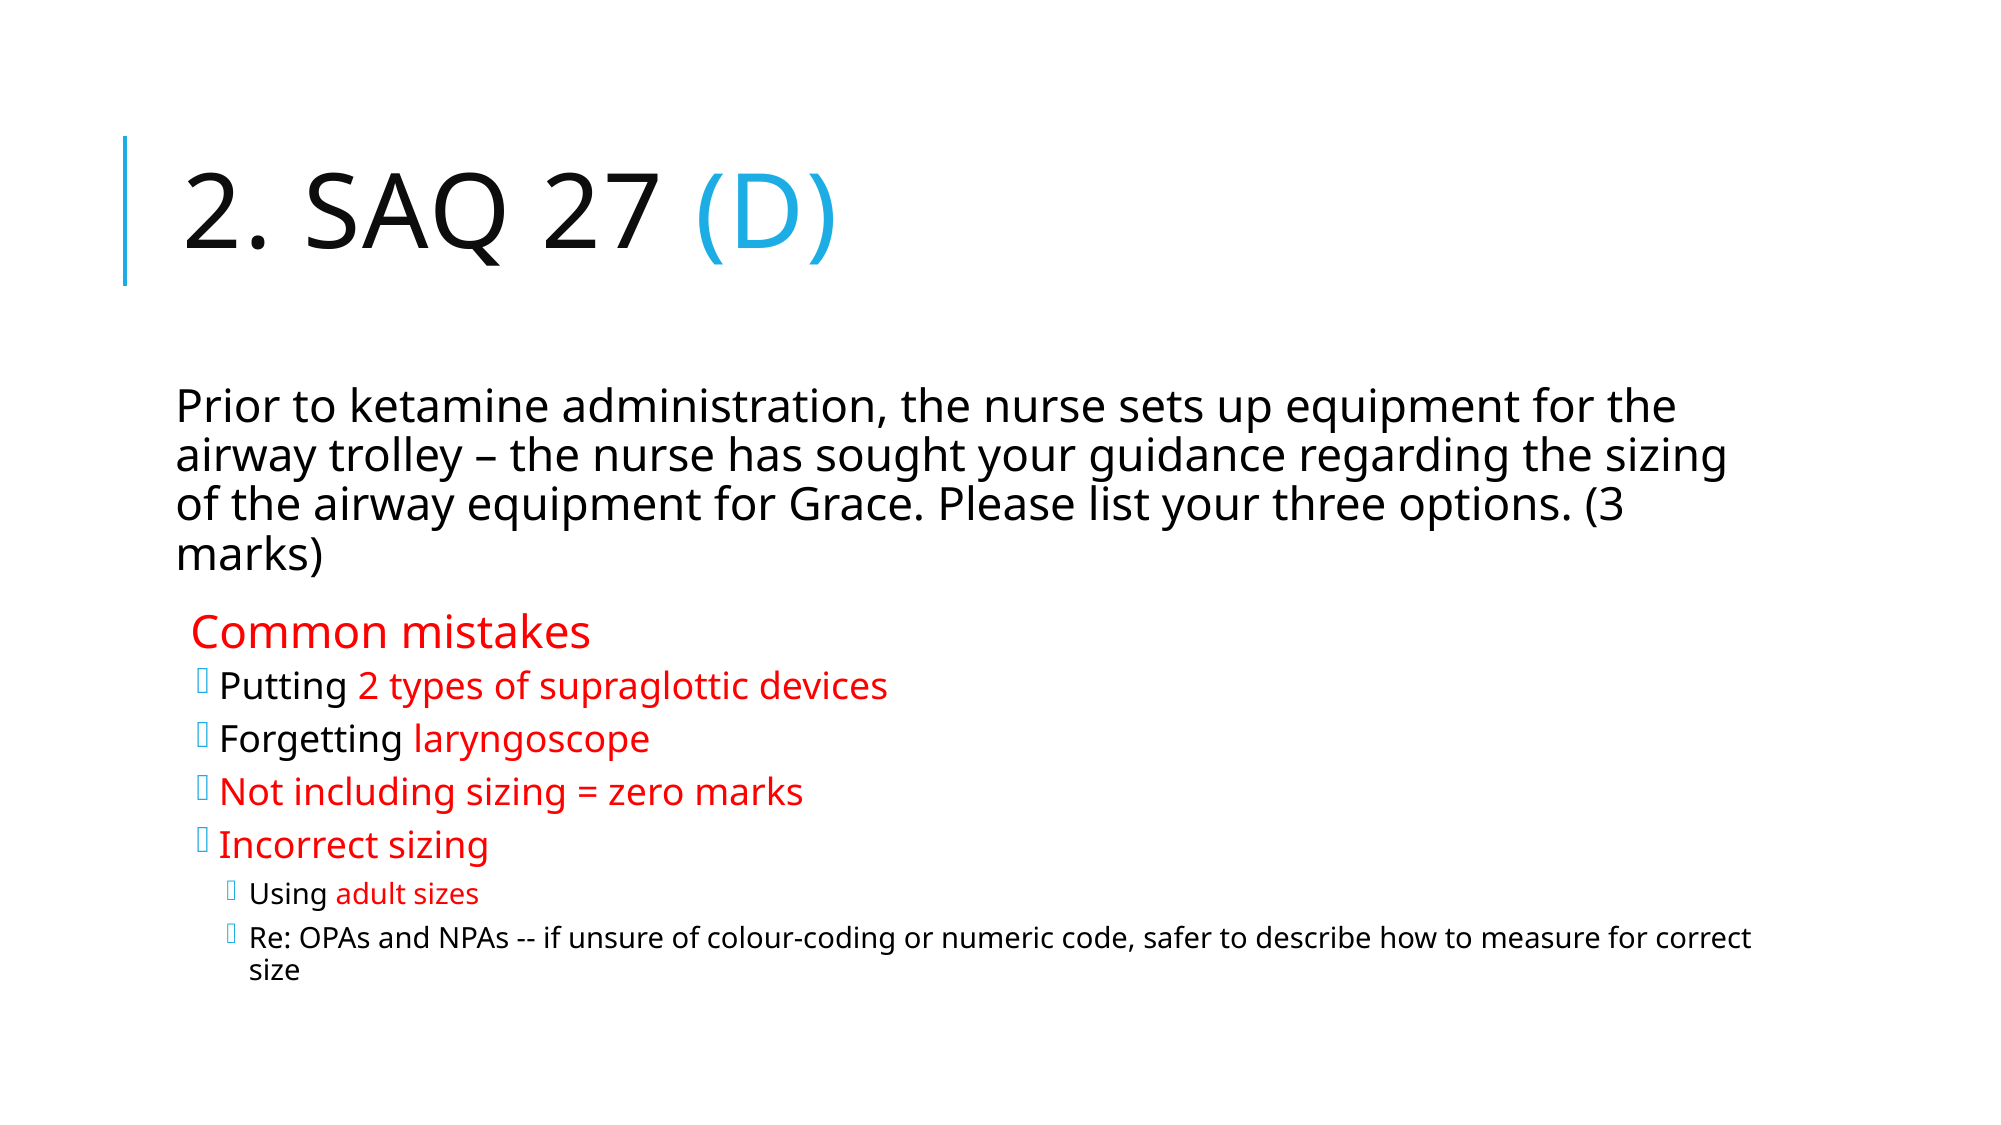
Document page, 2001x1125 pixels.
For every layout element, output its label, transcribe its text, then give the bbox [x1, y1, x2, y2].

title 2. SAQ 27 (D) [168, 96, 1763, 342]
list Prior to ketamine administration, the nurse sets up equipment for the airway trolley – the nurse has sought your guidance regarding the sizing of the airway equipment for Grace. Please list your three options. (3 marks) Common mistakes Putting 2 types of supraglottic devices Forgetting laryngoscope Not including sizing = zero marks Incorrect sizing Using adult sizes Re: OPAs and NPAs -- if unsure of colour-coding or numeric code, safer to describe how to measure for correct size [168, 375, 1763, 1035]
